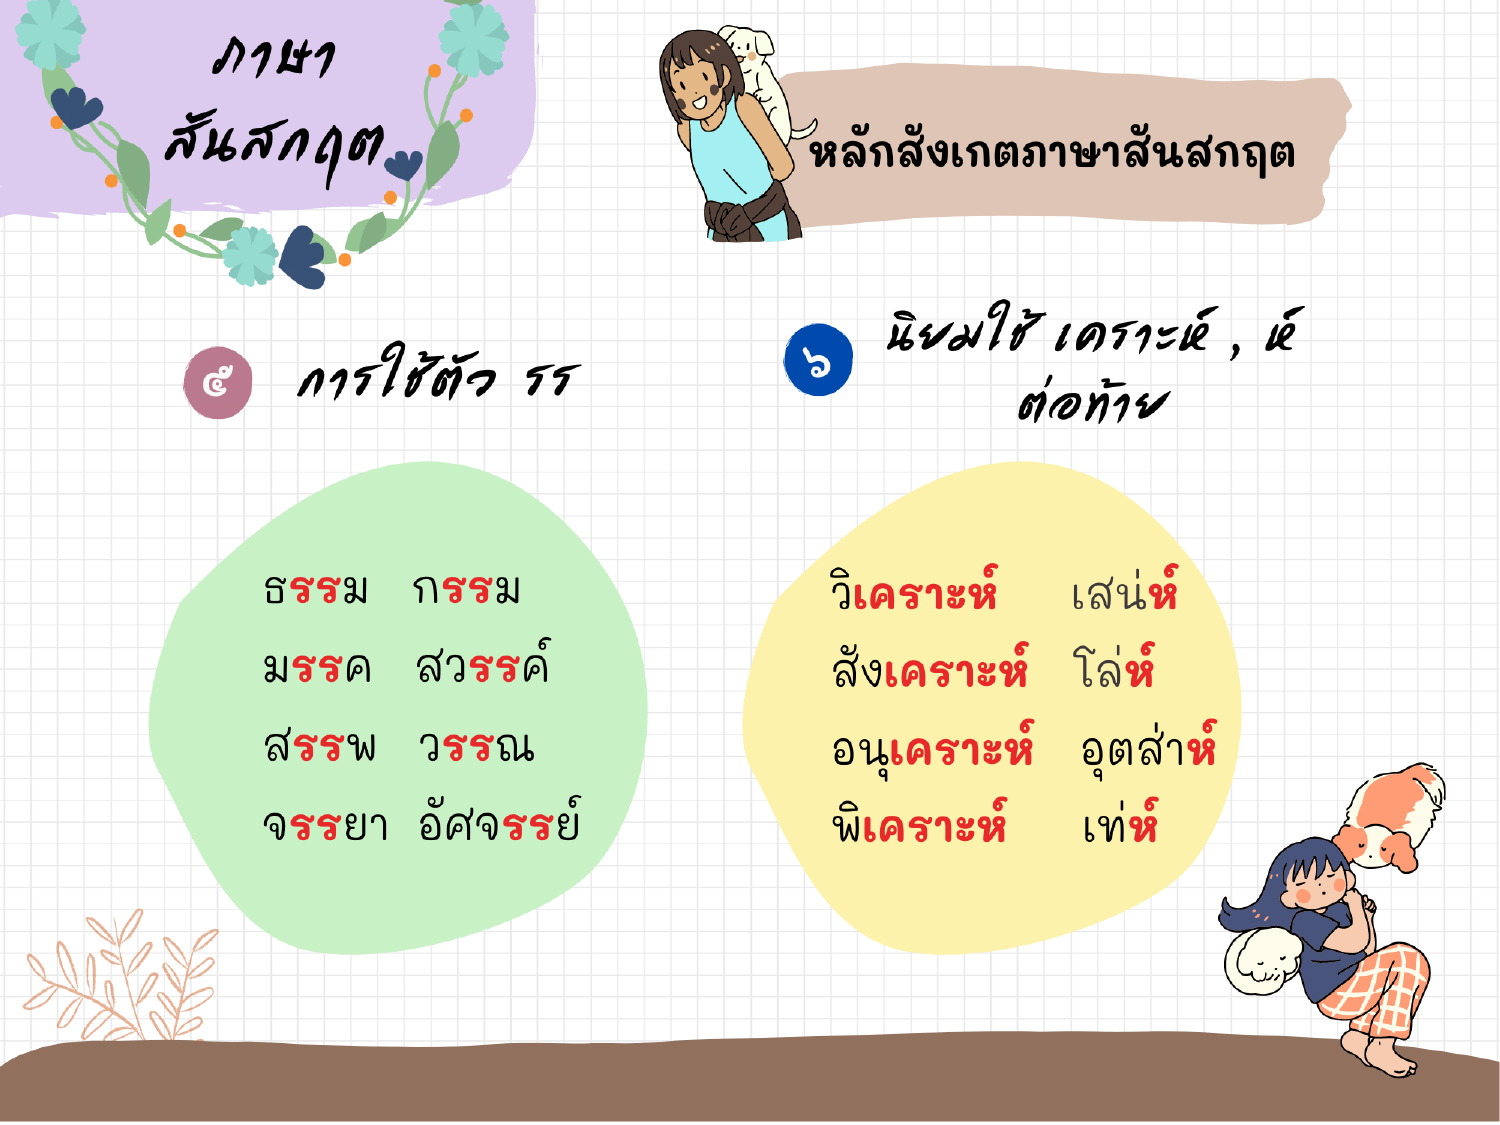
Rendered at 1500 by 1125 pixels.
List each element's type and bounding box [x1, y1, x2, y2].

list [0, 0, 1500, 1125]
